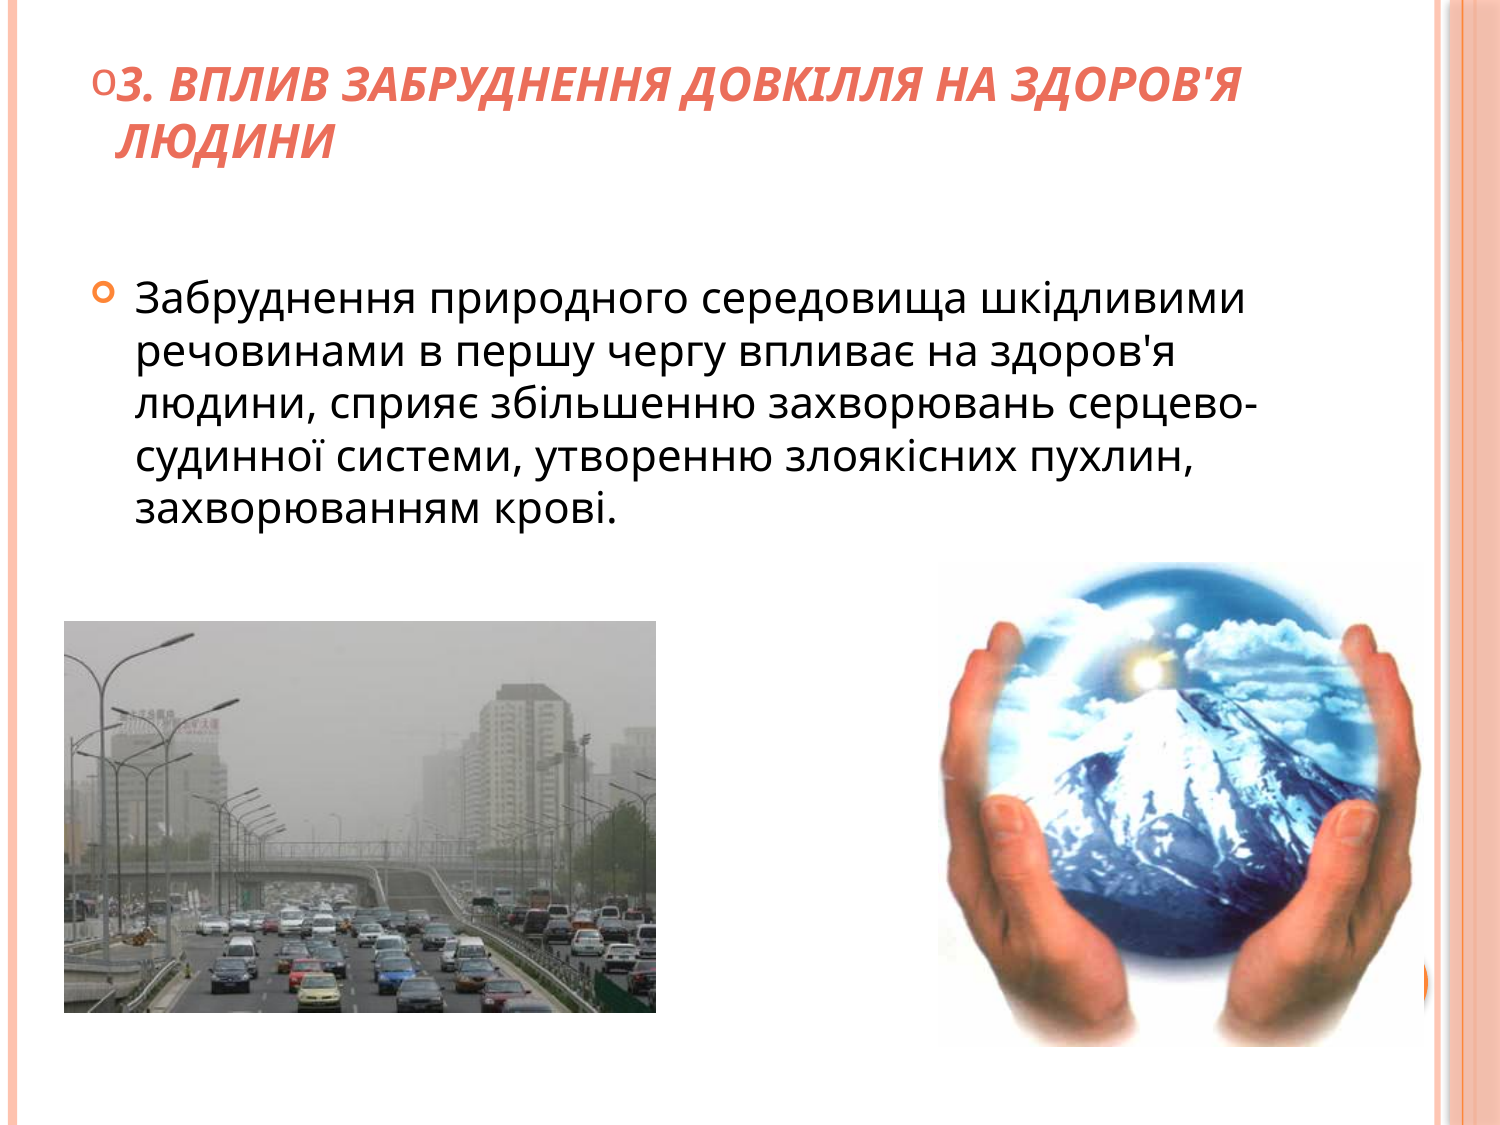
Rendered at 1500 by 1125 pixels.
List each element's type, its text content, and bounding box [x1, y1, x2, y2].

title 3. Вплив забруднення довкілля на здоров'я людини [75, 45, 1300, 233]
picture [938, 561, 1424, 1048]
list Забруднення природного середовища шкідливими речовинами в першу чергу впливає на здоров'я людини, сприяє збільшенню захворювань серцево-судинної системи, утворенню злоякісних пухлин, захворюванням крові. [75, 262, 1300, 1062]
picture [64, 620, 656, 1013]
